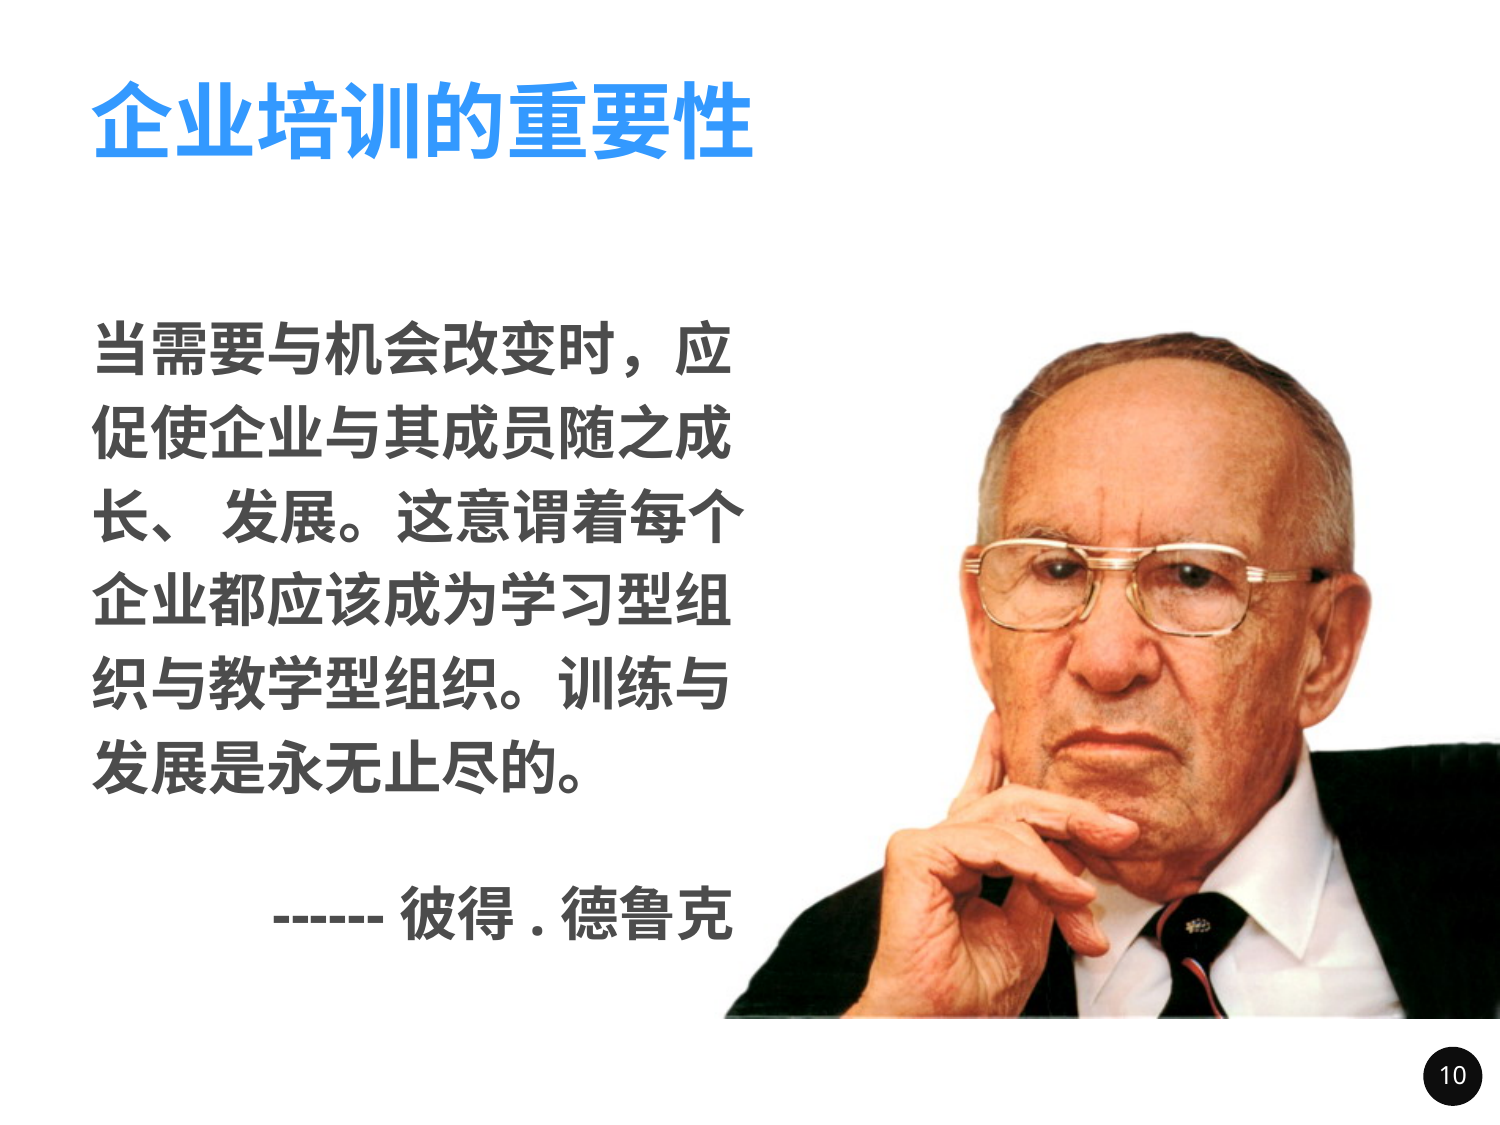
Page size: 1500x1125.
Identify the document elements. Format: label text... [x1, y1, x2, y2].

title 企业培训的重要性 [75, 54, 1424, 185]
text_box ------彼得.德鲁克 [257, 869, 709, 955]
list 当需要与机会改变时，应促使企业与其成员随之成长、 发展。这意谓着每个企业都应该成为学习型组织与教学型组织。训练与发展是永无止尽的。 [76, 290, 709, 870]
picture [714, 231, 1500, 1019]
